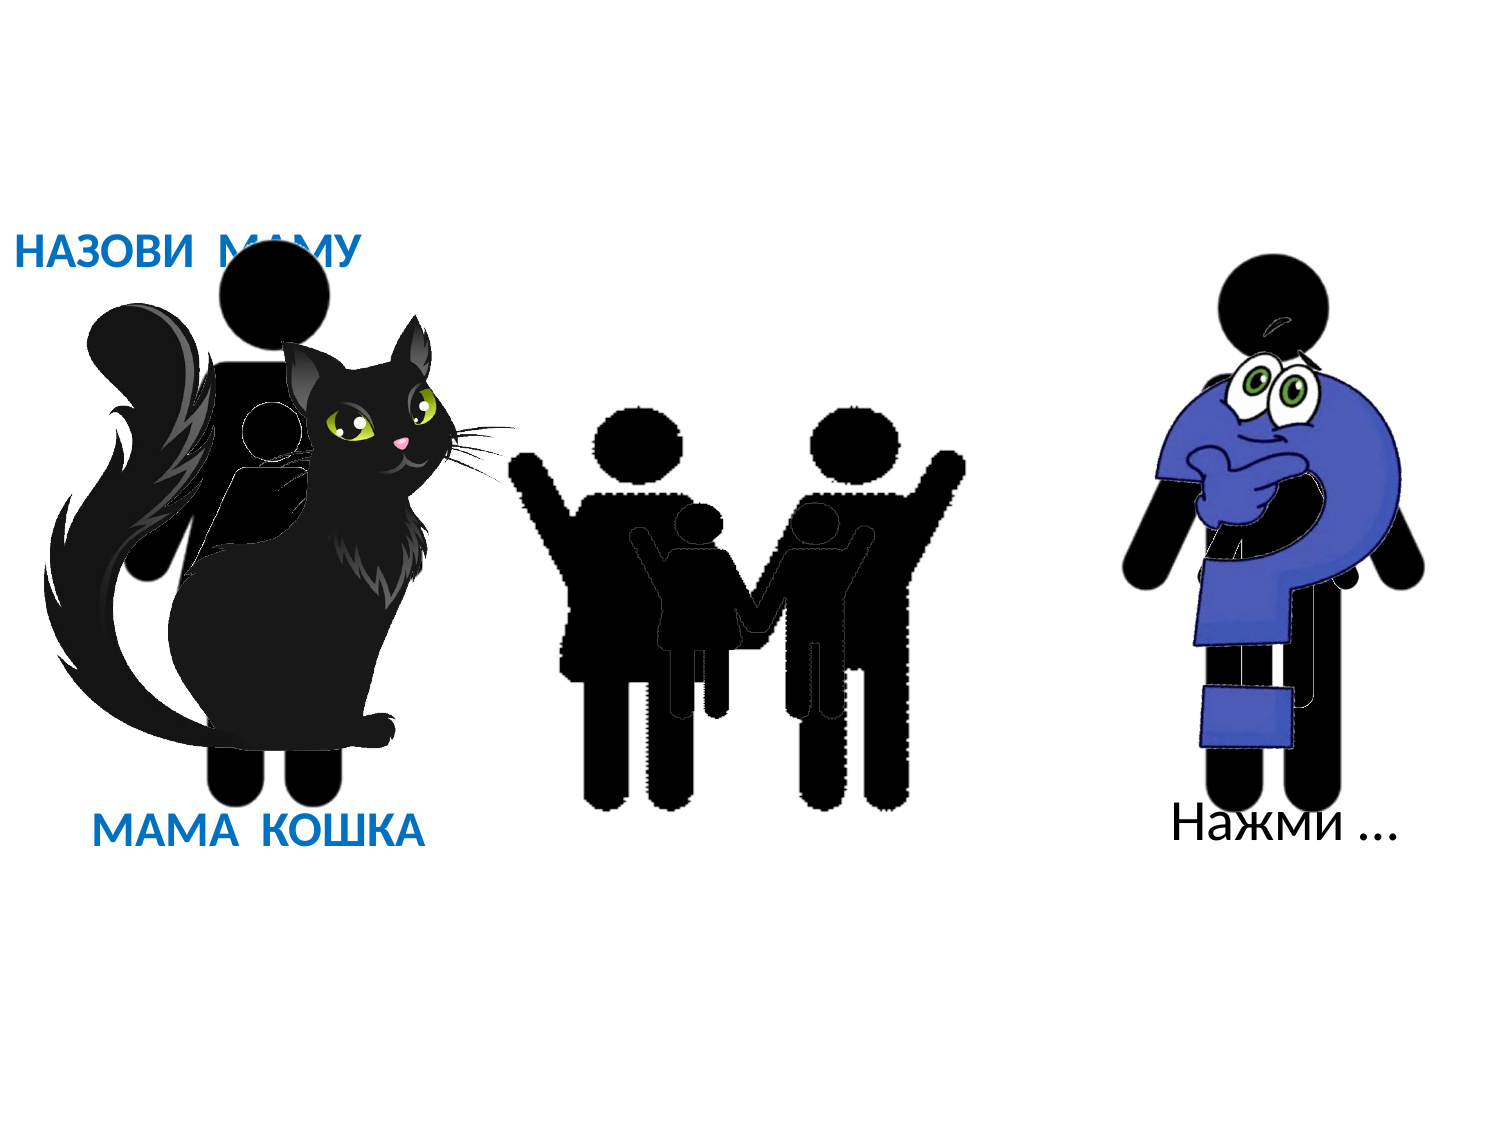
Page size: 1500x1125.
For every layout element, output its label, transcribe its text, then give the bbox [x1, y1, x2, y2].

text_box Назови маму [0, 172, 390, 322]
text_box Мама кошка [76, 831, 467, 901]
picture [1104, 231, 1459, 822]
picture [29, 231, 1018, 829]
text_box Нажми … [1068, 775, 1500, 860]
